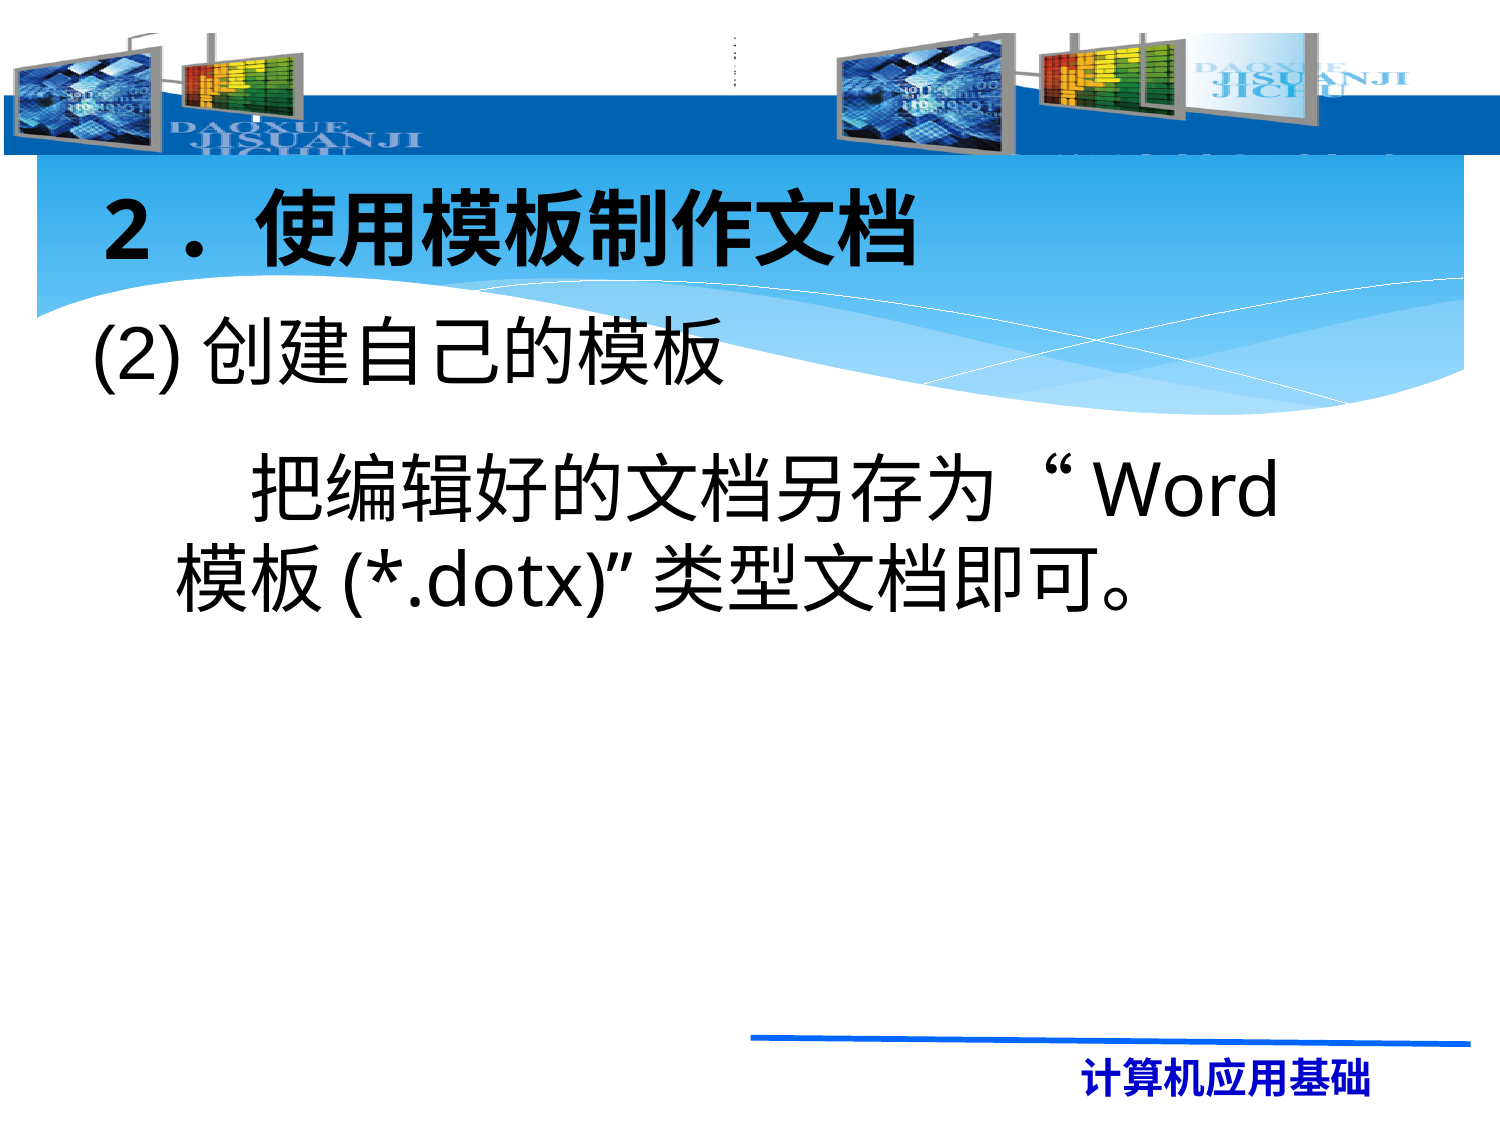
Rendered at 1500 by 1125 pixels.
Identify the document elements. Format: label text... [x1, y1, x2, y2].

text_box 把编辑好的文档另存为“Word 模板(*.dotx)”类型文档即可。 [159, 433, 1400, 629]
title 2．使用模板制作文档 [88, 125, 1031, 297]
picture [3, 33, 1500, 155]
text_box (2)创建自己的模板 [76, 297, 1152, 403]
